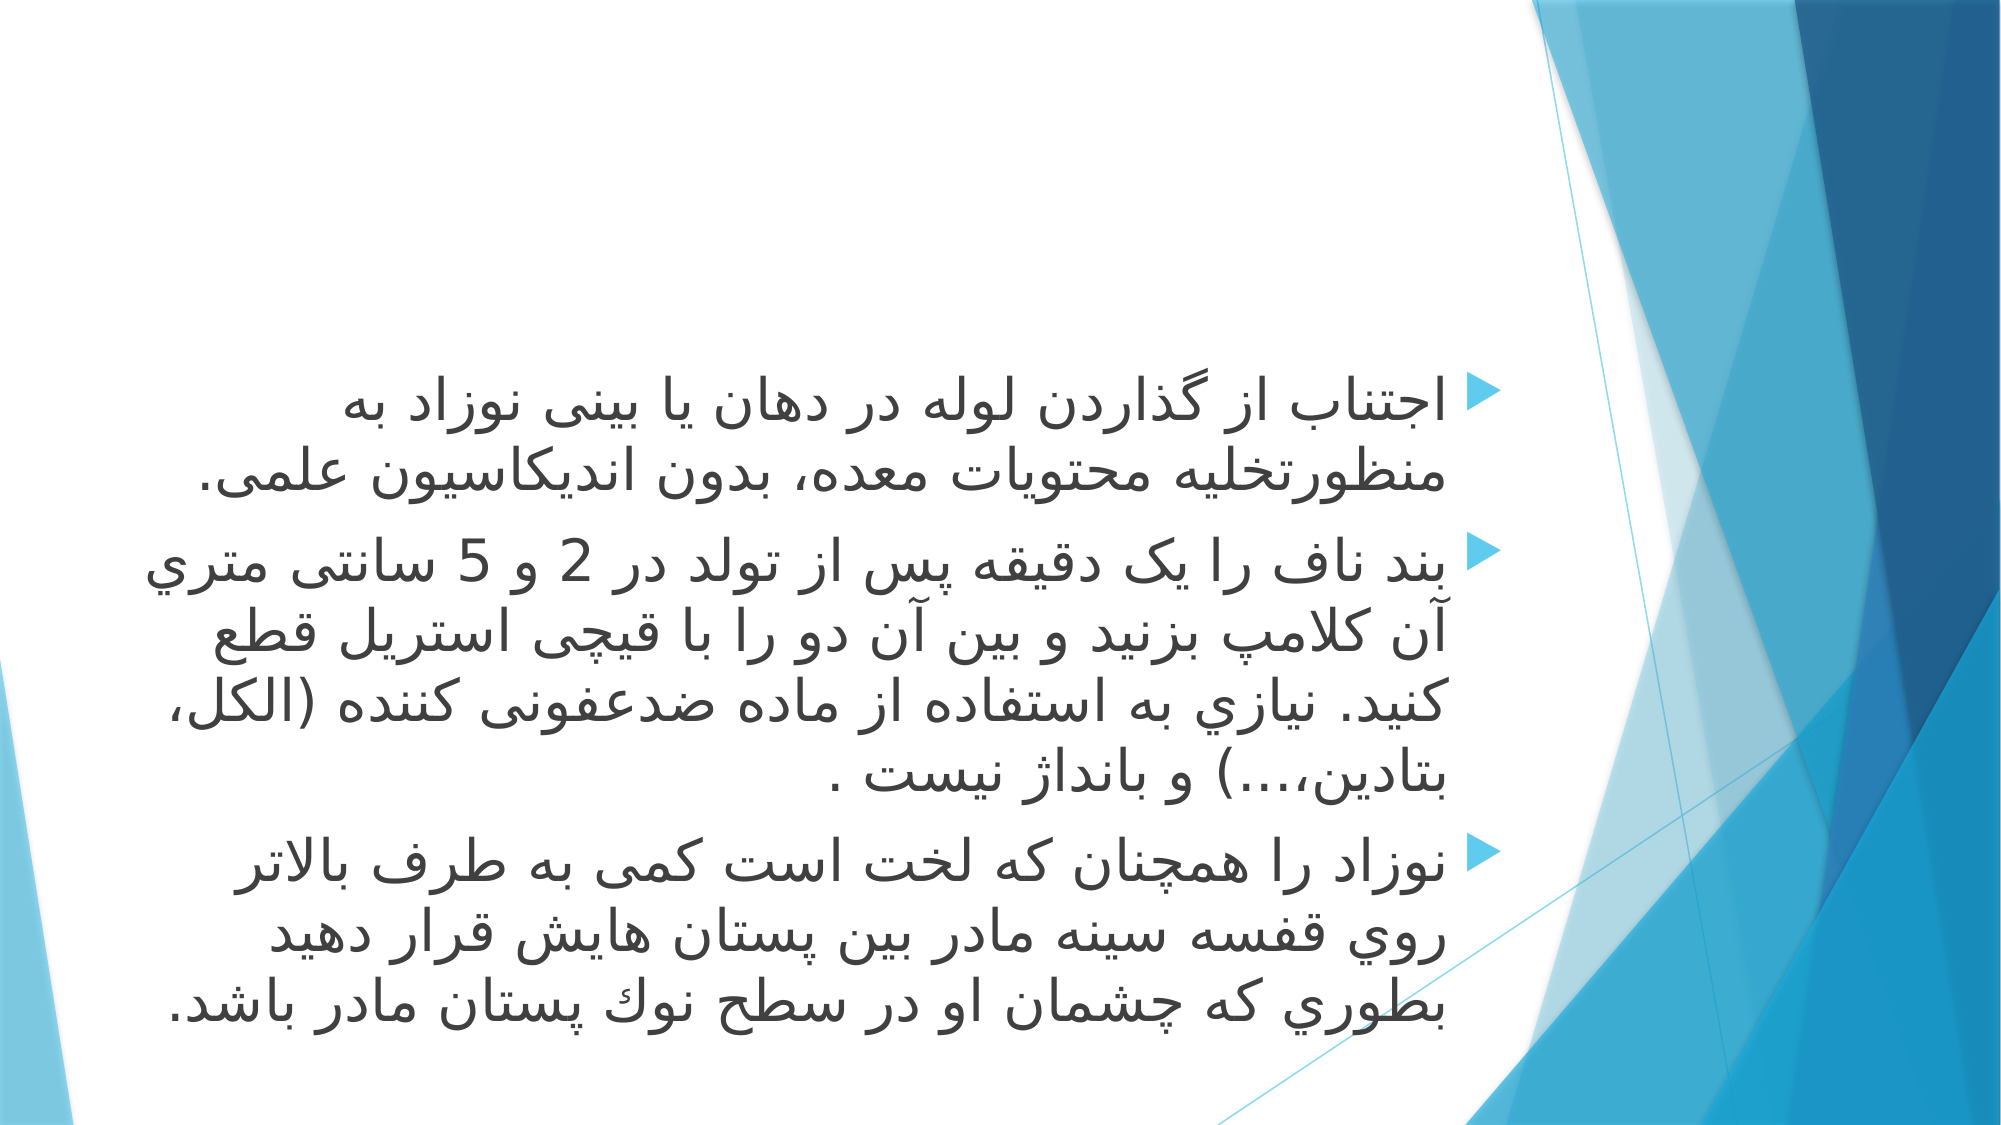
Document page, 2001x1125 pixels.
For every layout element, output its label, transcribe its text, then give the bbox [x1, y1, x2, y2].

list اجتناب از گذاردن لوله در دهان یا بینی نوزاد به منظورتخلیه محتویات معده، بدون اندیکاسیون علمی. بند ناف را یک دقیقه پس از تولد در 2 و 5 سانتی متري آن کلامپ بزنید و بین آن دو را با قیچی استریل قطع کنید. نیازي به استفاده از ماده ضدعفونی کننده (الکل، بتادین،...) و بانداژ نیست . نوزاد را همچنان که لخت است کمی به طرف بالاتر روي قفسه سینه مادر بین پستان هایش قرار دهید بطوري که چشمان او در سطح نوك پستان مادر باشد. [111, 354, 1522, 992]
